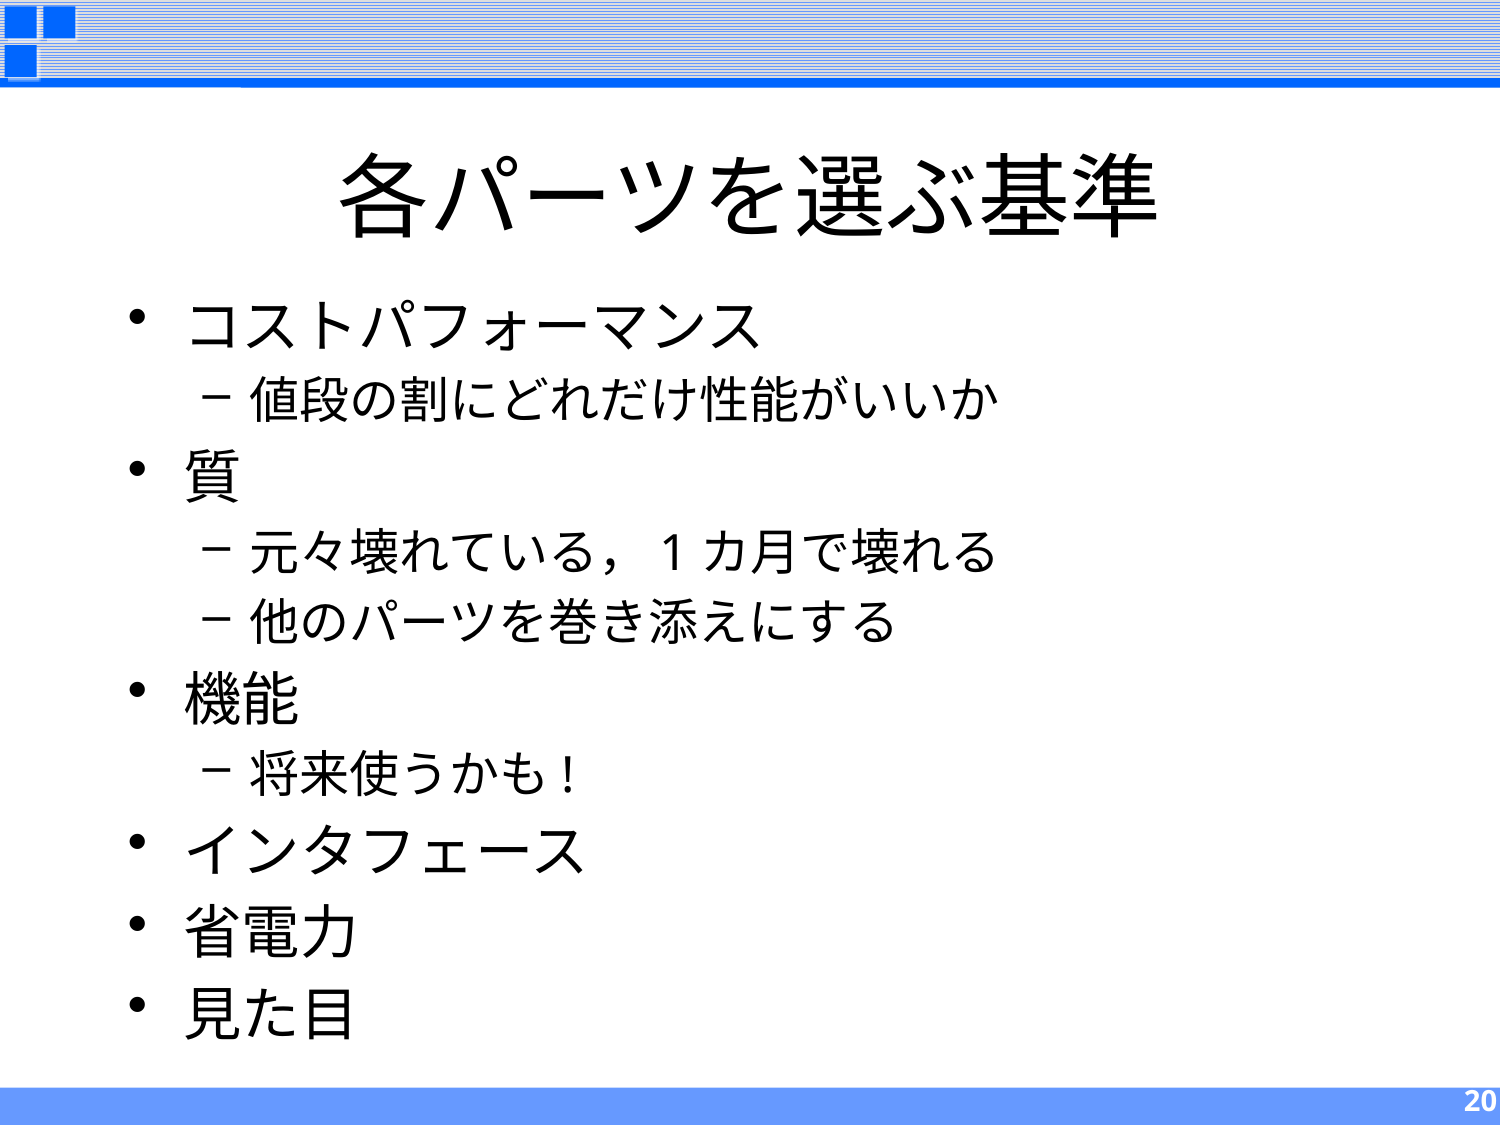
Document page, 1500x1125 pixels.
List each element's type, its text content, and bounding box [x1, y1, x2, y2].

list コストパフォーマンス 値段の割にどれだけ性能がいいか 質 元々壊れている，1カ月で壊れる 他のパーツを巻き添えにする 機能 将来使うかも! インタフェース 省電力 見た目 [112, 280, 1388, 957]
slide_number 20 [1199, 1074, 1500, 1125]
title 各パーツを選ぶ基準 [112, 99, 1388, 280]
